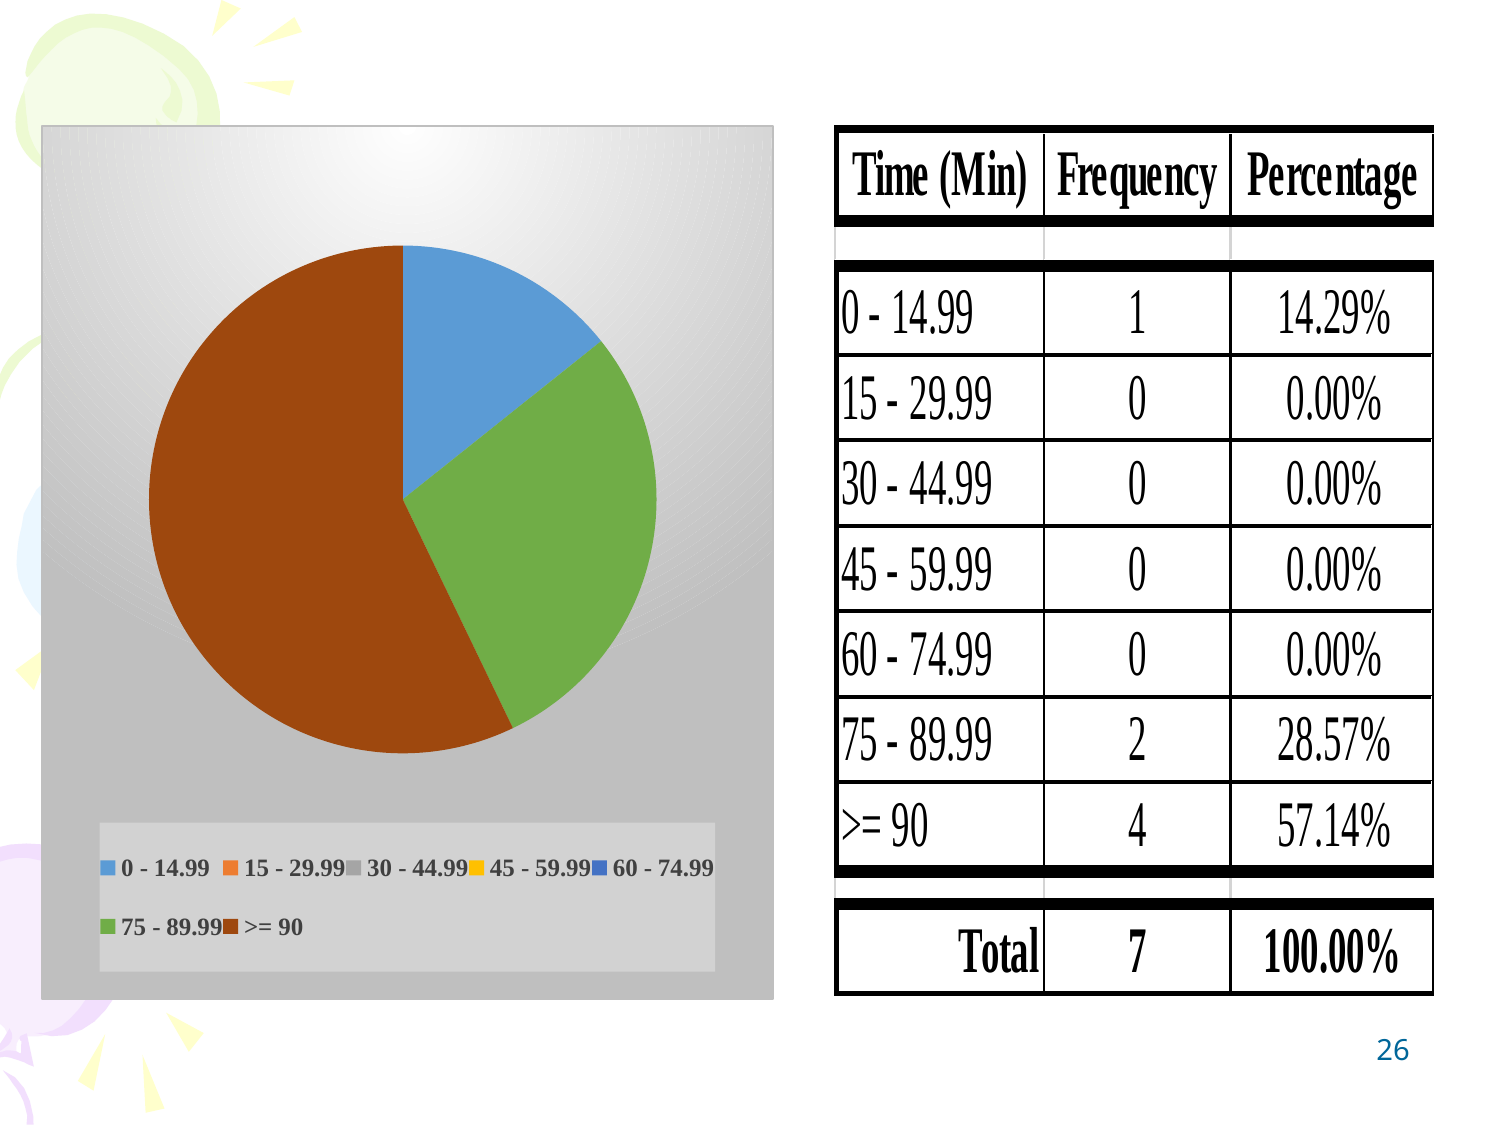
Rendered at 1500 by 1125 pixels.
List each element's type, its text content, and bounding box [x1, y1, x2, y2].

chart [41, 125, 774, 1000]
slide_number 26 [1074, 1024, 1425, 1100]
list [833, 125, 1437, 1000]
